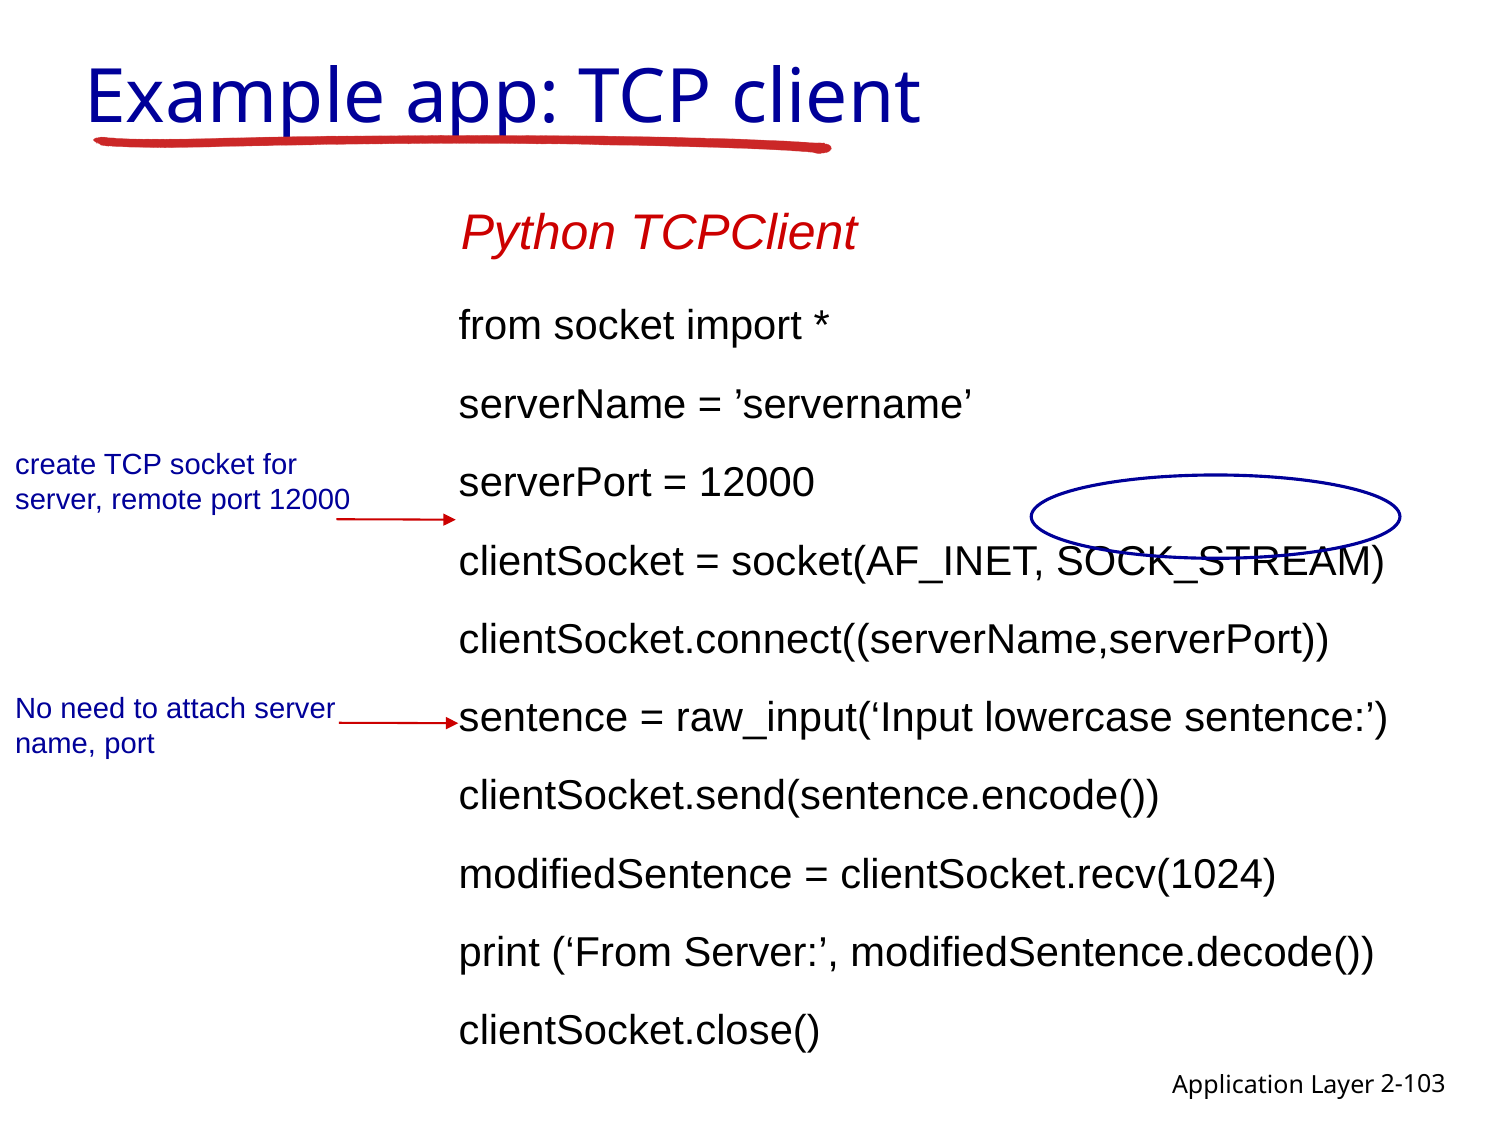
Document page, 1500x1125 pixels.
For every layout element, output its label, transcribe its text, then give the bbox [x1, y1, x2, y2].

picture [90, 130, 841, 160]
footer Application Layer [914, 1061, 1390, 1108]
slide_number 2-‹#› [1365, 1060, 1477, 1106]
text_box from socket import * serverName = ’servername’ serverPort = 12000 clientSocket = socket(AF_INET, SOCK_STREAM) clientSocket.connect((serverName,serverPort)) sentence = raw_input(‘Input lowercase sentence:’) clientSocket.send(sentence.encode()) modifiedSentence = clientSocket.recv(1024) print (‘From Server:’, modifiedSentence.decode()) clientSocket.close() [443, 270, 1411, 1061]
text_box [0, 681, 459, 769]
text_box [1031, 474, 1400, 559]
text_box Example app: TCP client [69, 14, 1345, 171]
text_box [0, 437, 456, 525]
text_box Python TCPClient [445, 191, 890, 267]
